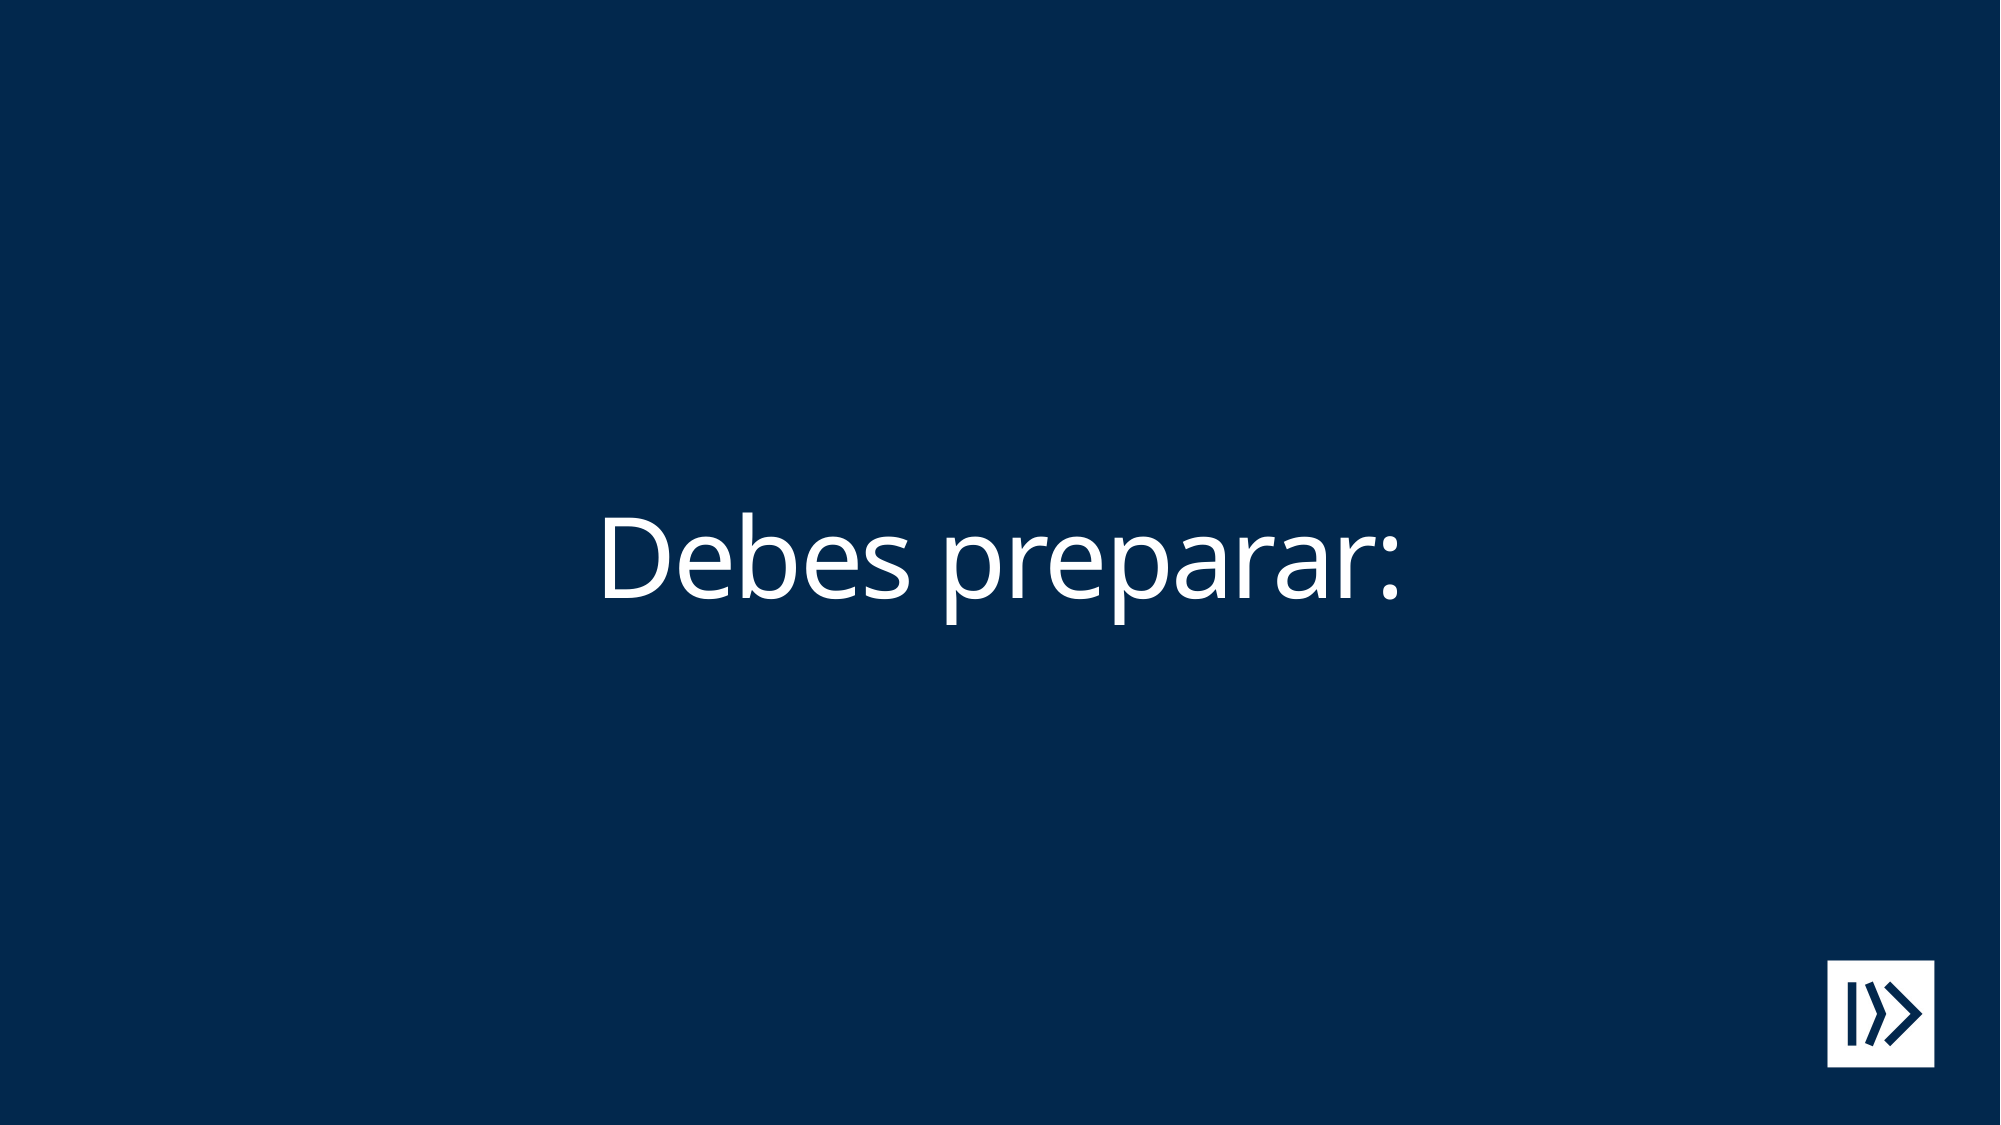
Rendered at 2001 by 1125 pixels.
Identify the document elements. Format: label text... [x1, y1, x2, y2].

picture [0, 0, 2000, 1125]
title Debes preparar: [99, 474, 1901, 651]
